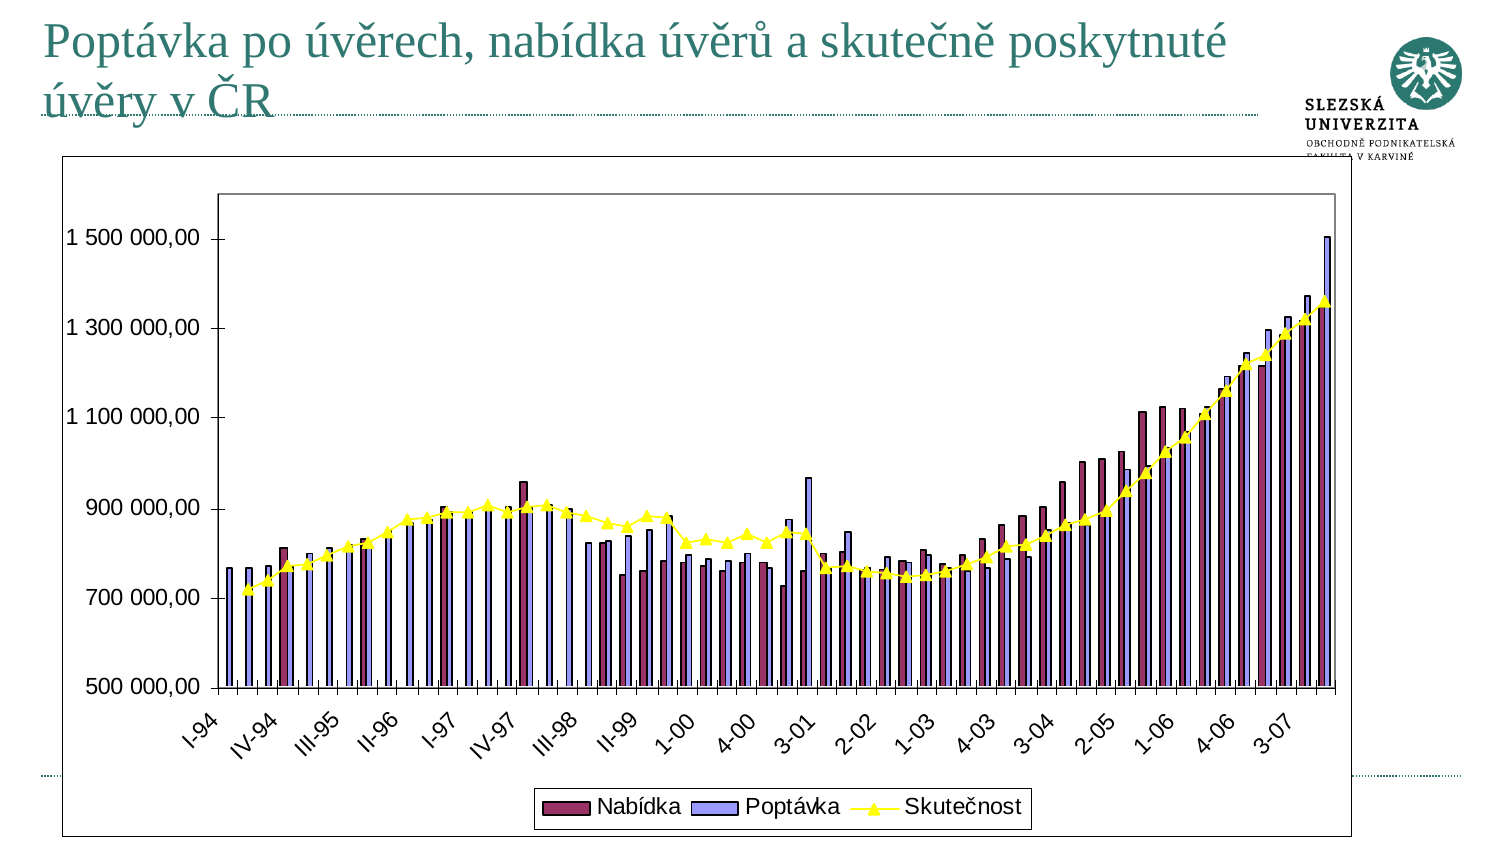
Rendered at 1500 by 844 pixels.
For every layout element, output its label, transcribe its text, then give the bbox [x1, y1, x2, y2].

title Poptávka po úvěrech, nabídka úvěrů a skutečně poskytnuté úvěry v ČR [29, 0, 1294, 95]
picture [52, 146, 1365, 844]
list [29, 126, 1471, 683]
picture [1305, 37, 1462, 126]
